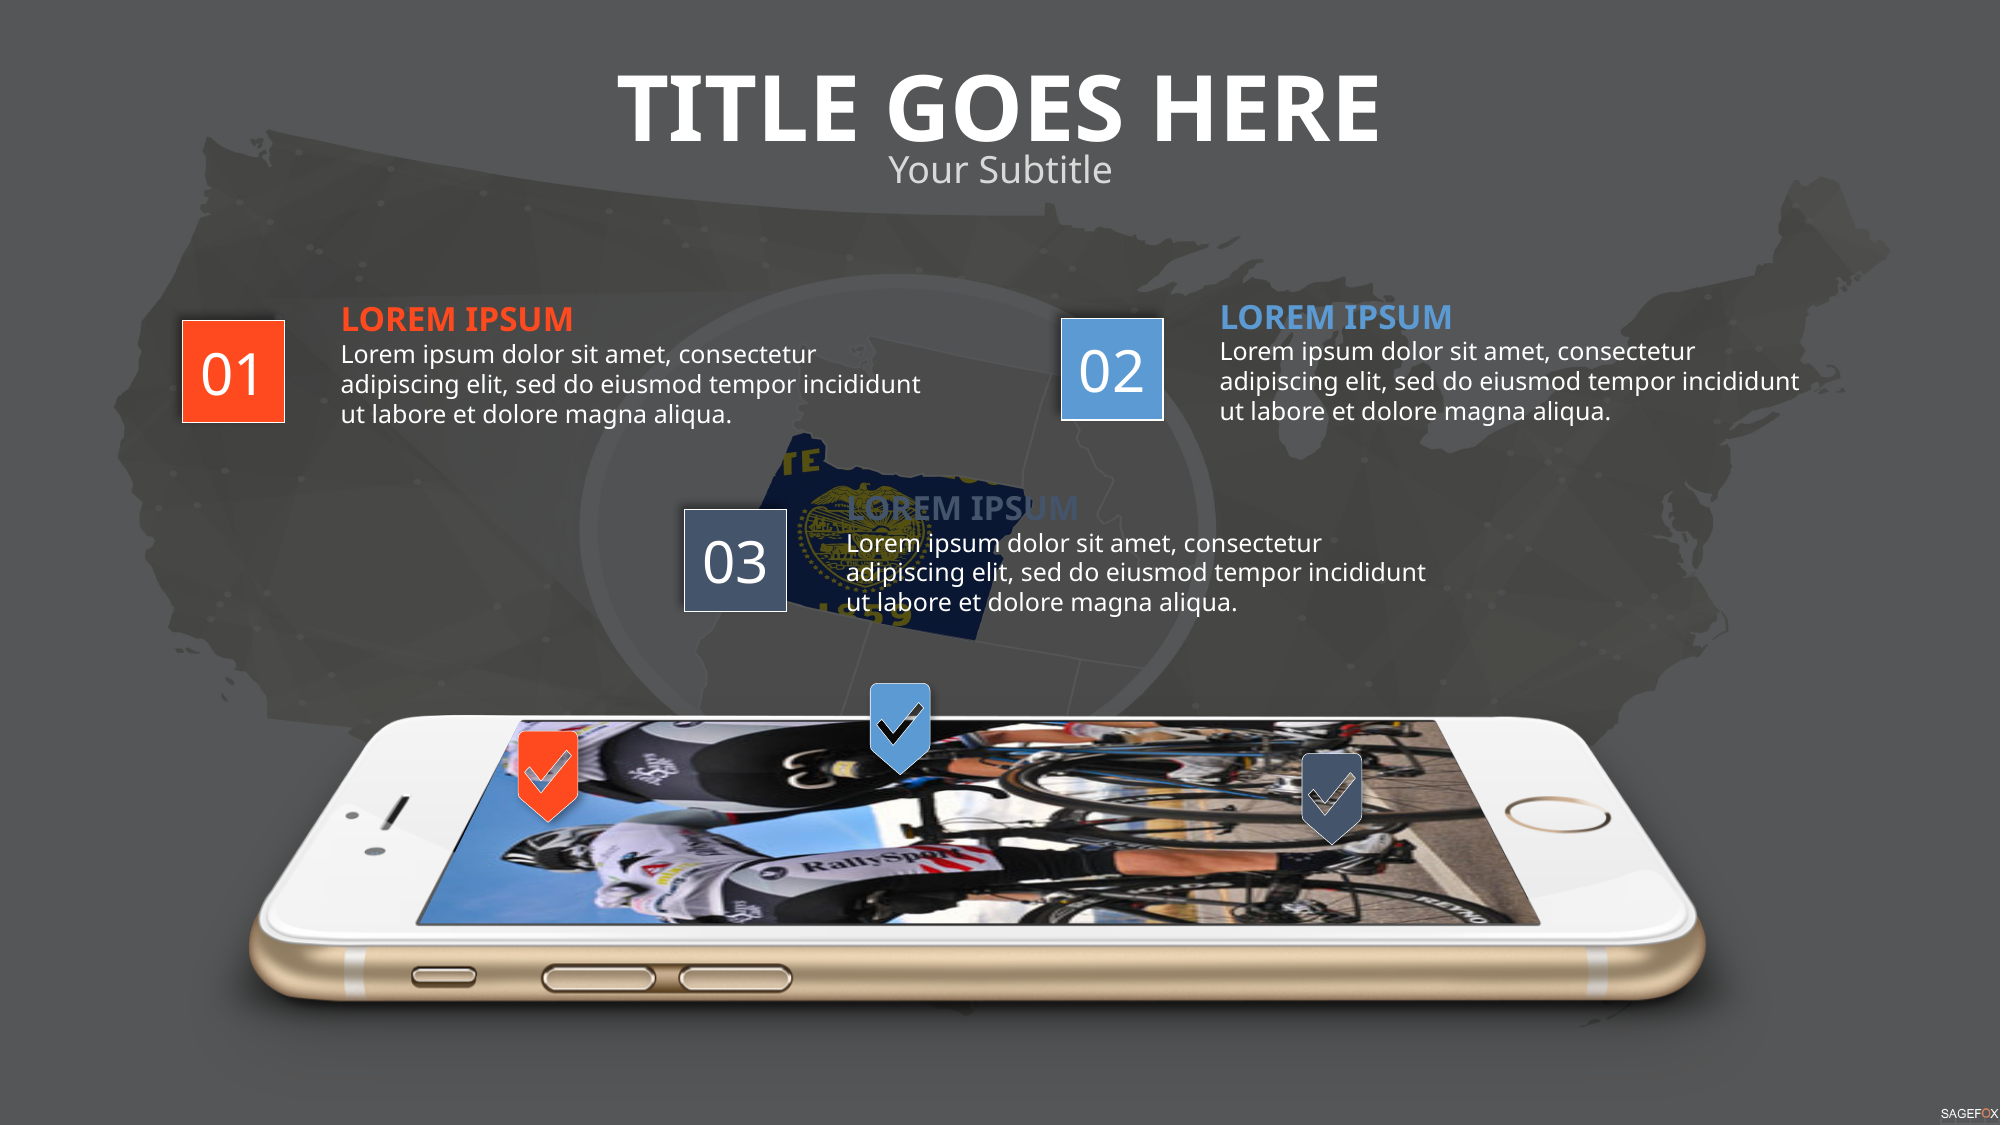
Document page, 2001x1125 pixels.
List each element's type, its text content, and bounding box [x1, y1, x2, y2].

text_box 02 [1060, 317, 1164, 421]
text_box 01 [181, 320, 285, 424]
text_box LOREM IPSUM Lorem ipsum dolor sit amet, consectetur adipiscing elit, sed do eiusmod tempor incididunt ut labore et dolore magna aliqua. [1209, 290, 1815, 431]
text_box 03 [683, 508, 787, 560]
picture [0, 0, 2001, 1125]
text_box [548, 42, 1452, 199]
text_box LOREM IPSUM Lorem ipsum dolor sit amet, consectetur adipiscing elit, sed do eiusmod tempor incididunt ut labore et dolore magna aliqua. [330, 293, 937, 434]
text_box LOREM IPSUM Lorem ipsum dolor sit amet, consectetur adipiscing elit, sed do eiusmod tempor incididunt ut labore et dolore magna aliqua. [836, 482, 1442, 560]
